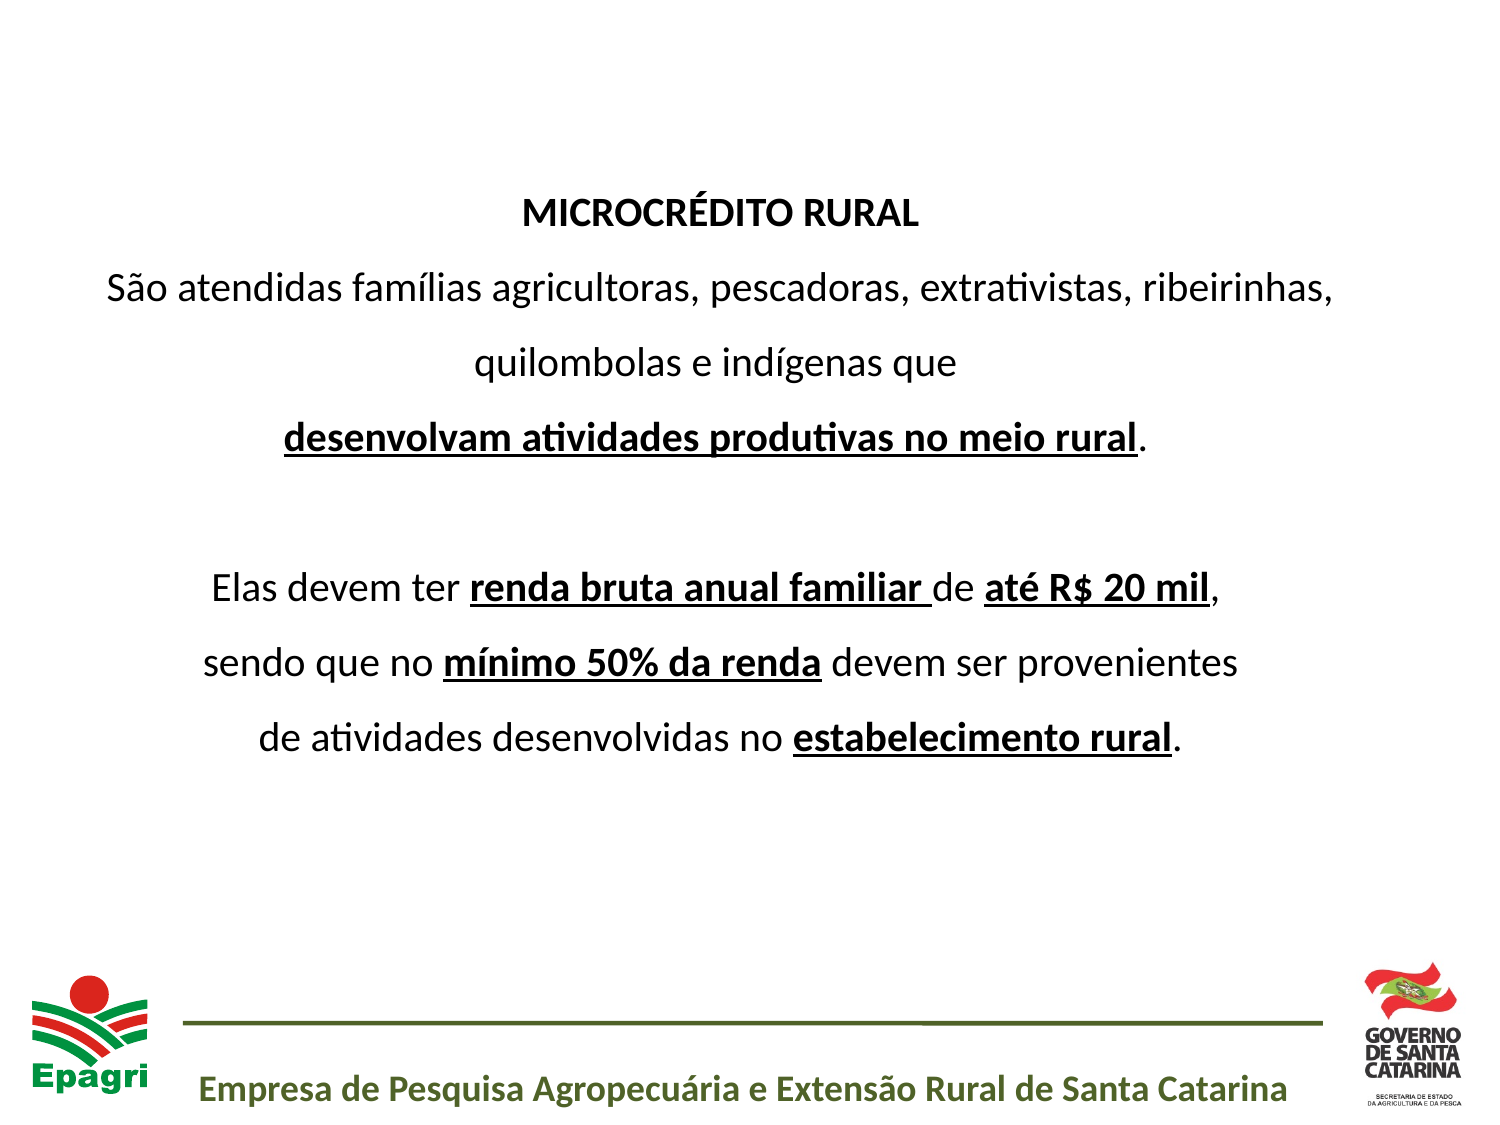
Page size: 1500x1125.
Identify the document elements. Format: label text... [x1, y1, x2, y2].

text_box MICROCRÉDITO RURAL São atendidas famílias agricultoras, pescadoras, extrativistas, ribeirinhas, quilombolas e indígenas que desenvolvam atividades produtivas no meio rural. Elas devem ter renda bruta anual familiar de até R$ 20 mil, sendo que no mínimo 50% da renda devem ser provenientes de atividades desenvolvidas no estabelecimento rural. [46, 152, 1395, 743]
picture [1323, 948, 1500, 1121]
